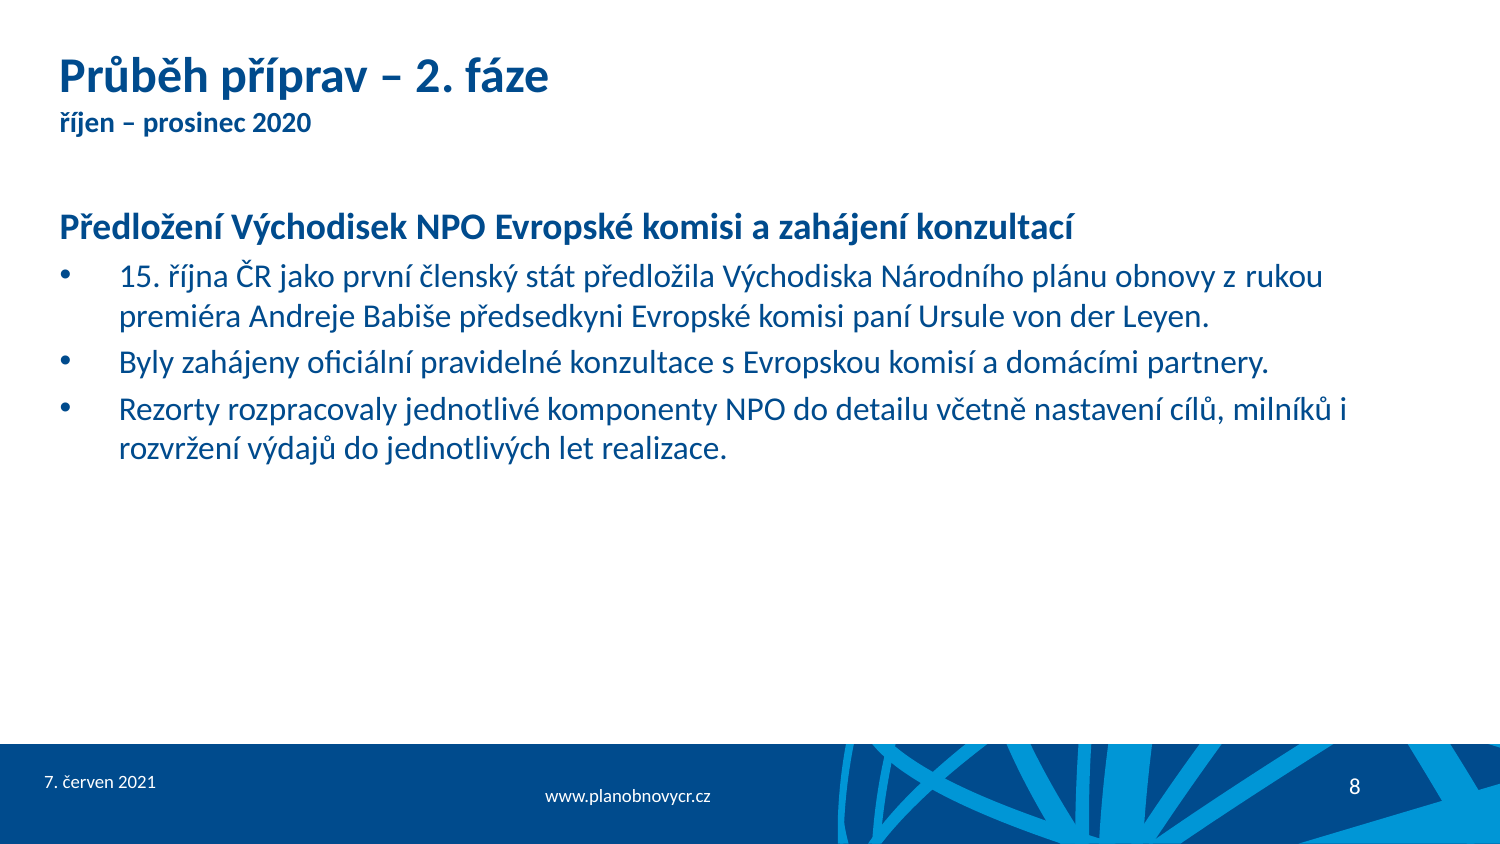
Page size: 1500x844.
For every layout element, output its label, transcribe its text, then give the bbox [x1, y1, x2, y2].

list Předložení Východisek NPO Evropské komisi a zahájení konzultací 15. října ČR jako první členský stát předložila Východiska Národního plánu obnovy z rukou premiéra Andreje Babiše předsedkyni Evropské komisi paní Ursule von der Leyen. Byly zahájeny oficiální pravidelné konzultace s Evropskou komisí a domácími partnery. Rezorty rozpracovaly jednotlivé komponenty NPO do detailu včetně nastavení cílů, milníků i rozvržení výdajů do jednotlivých let realizace. [59, 149, 1441, 686]
title Průběh příprav – 2. fáze říjen – prosinec 2020 [59, 42, 1441, 139]
